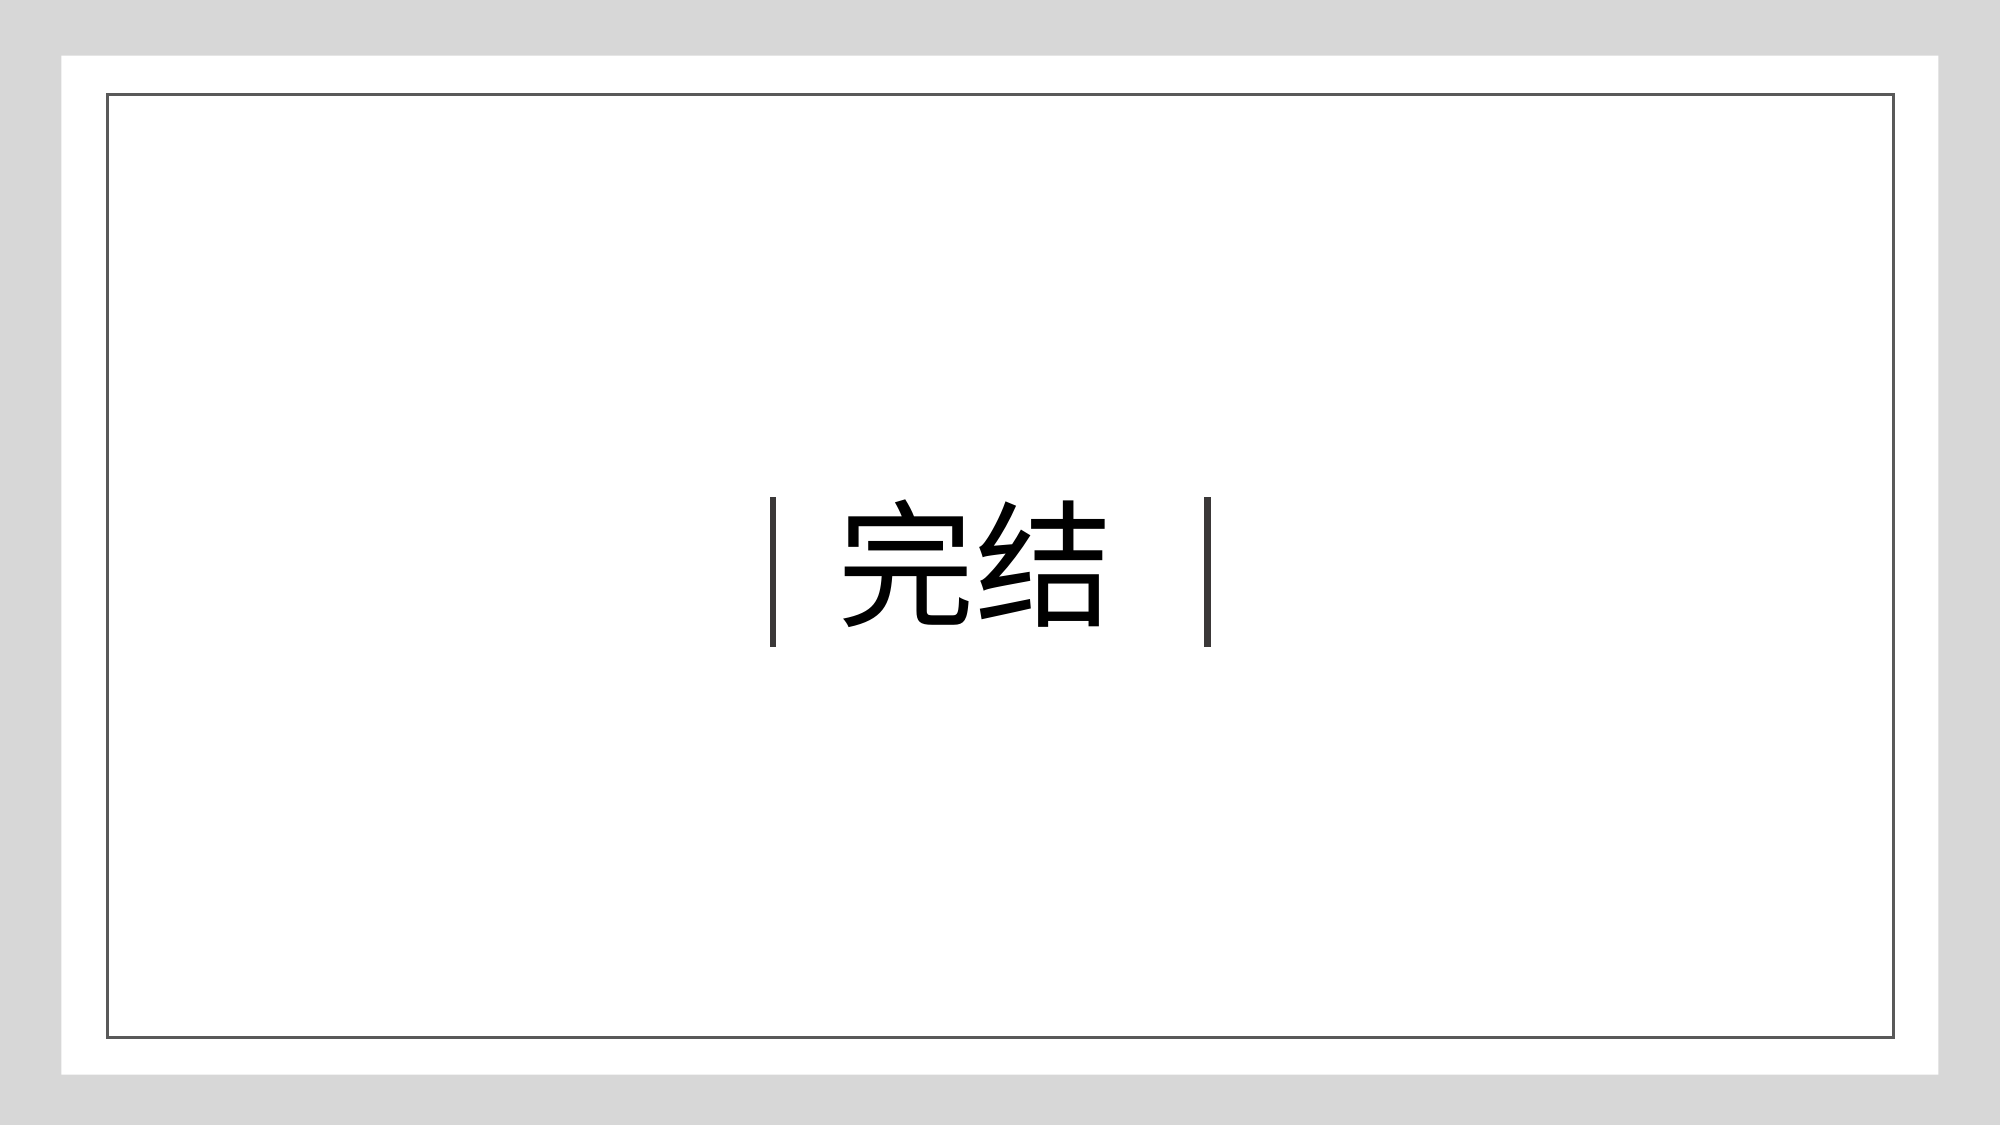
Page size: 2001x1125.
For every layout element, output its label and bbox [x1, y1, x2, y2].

text_box [106, 94, 1894, 1038]
text_box [61, 55, 1939, 1075]
text_box [0, 0, 2000, 1125]
text_box [772, 471, 1208, 654]
